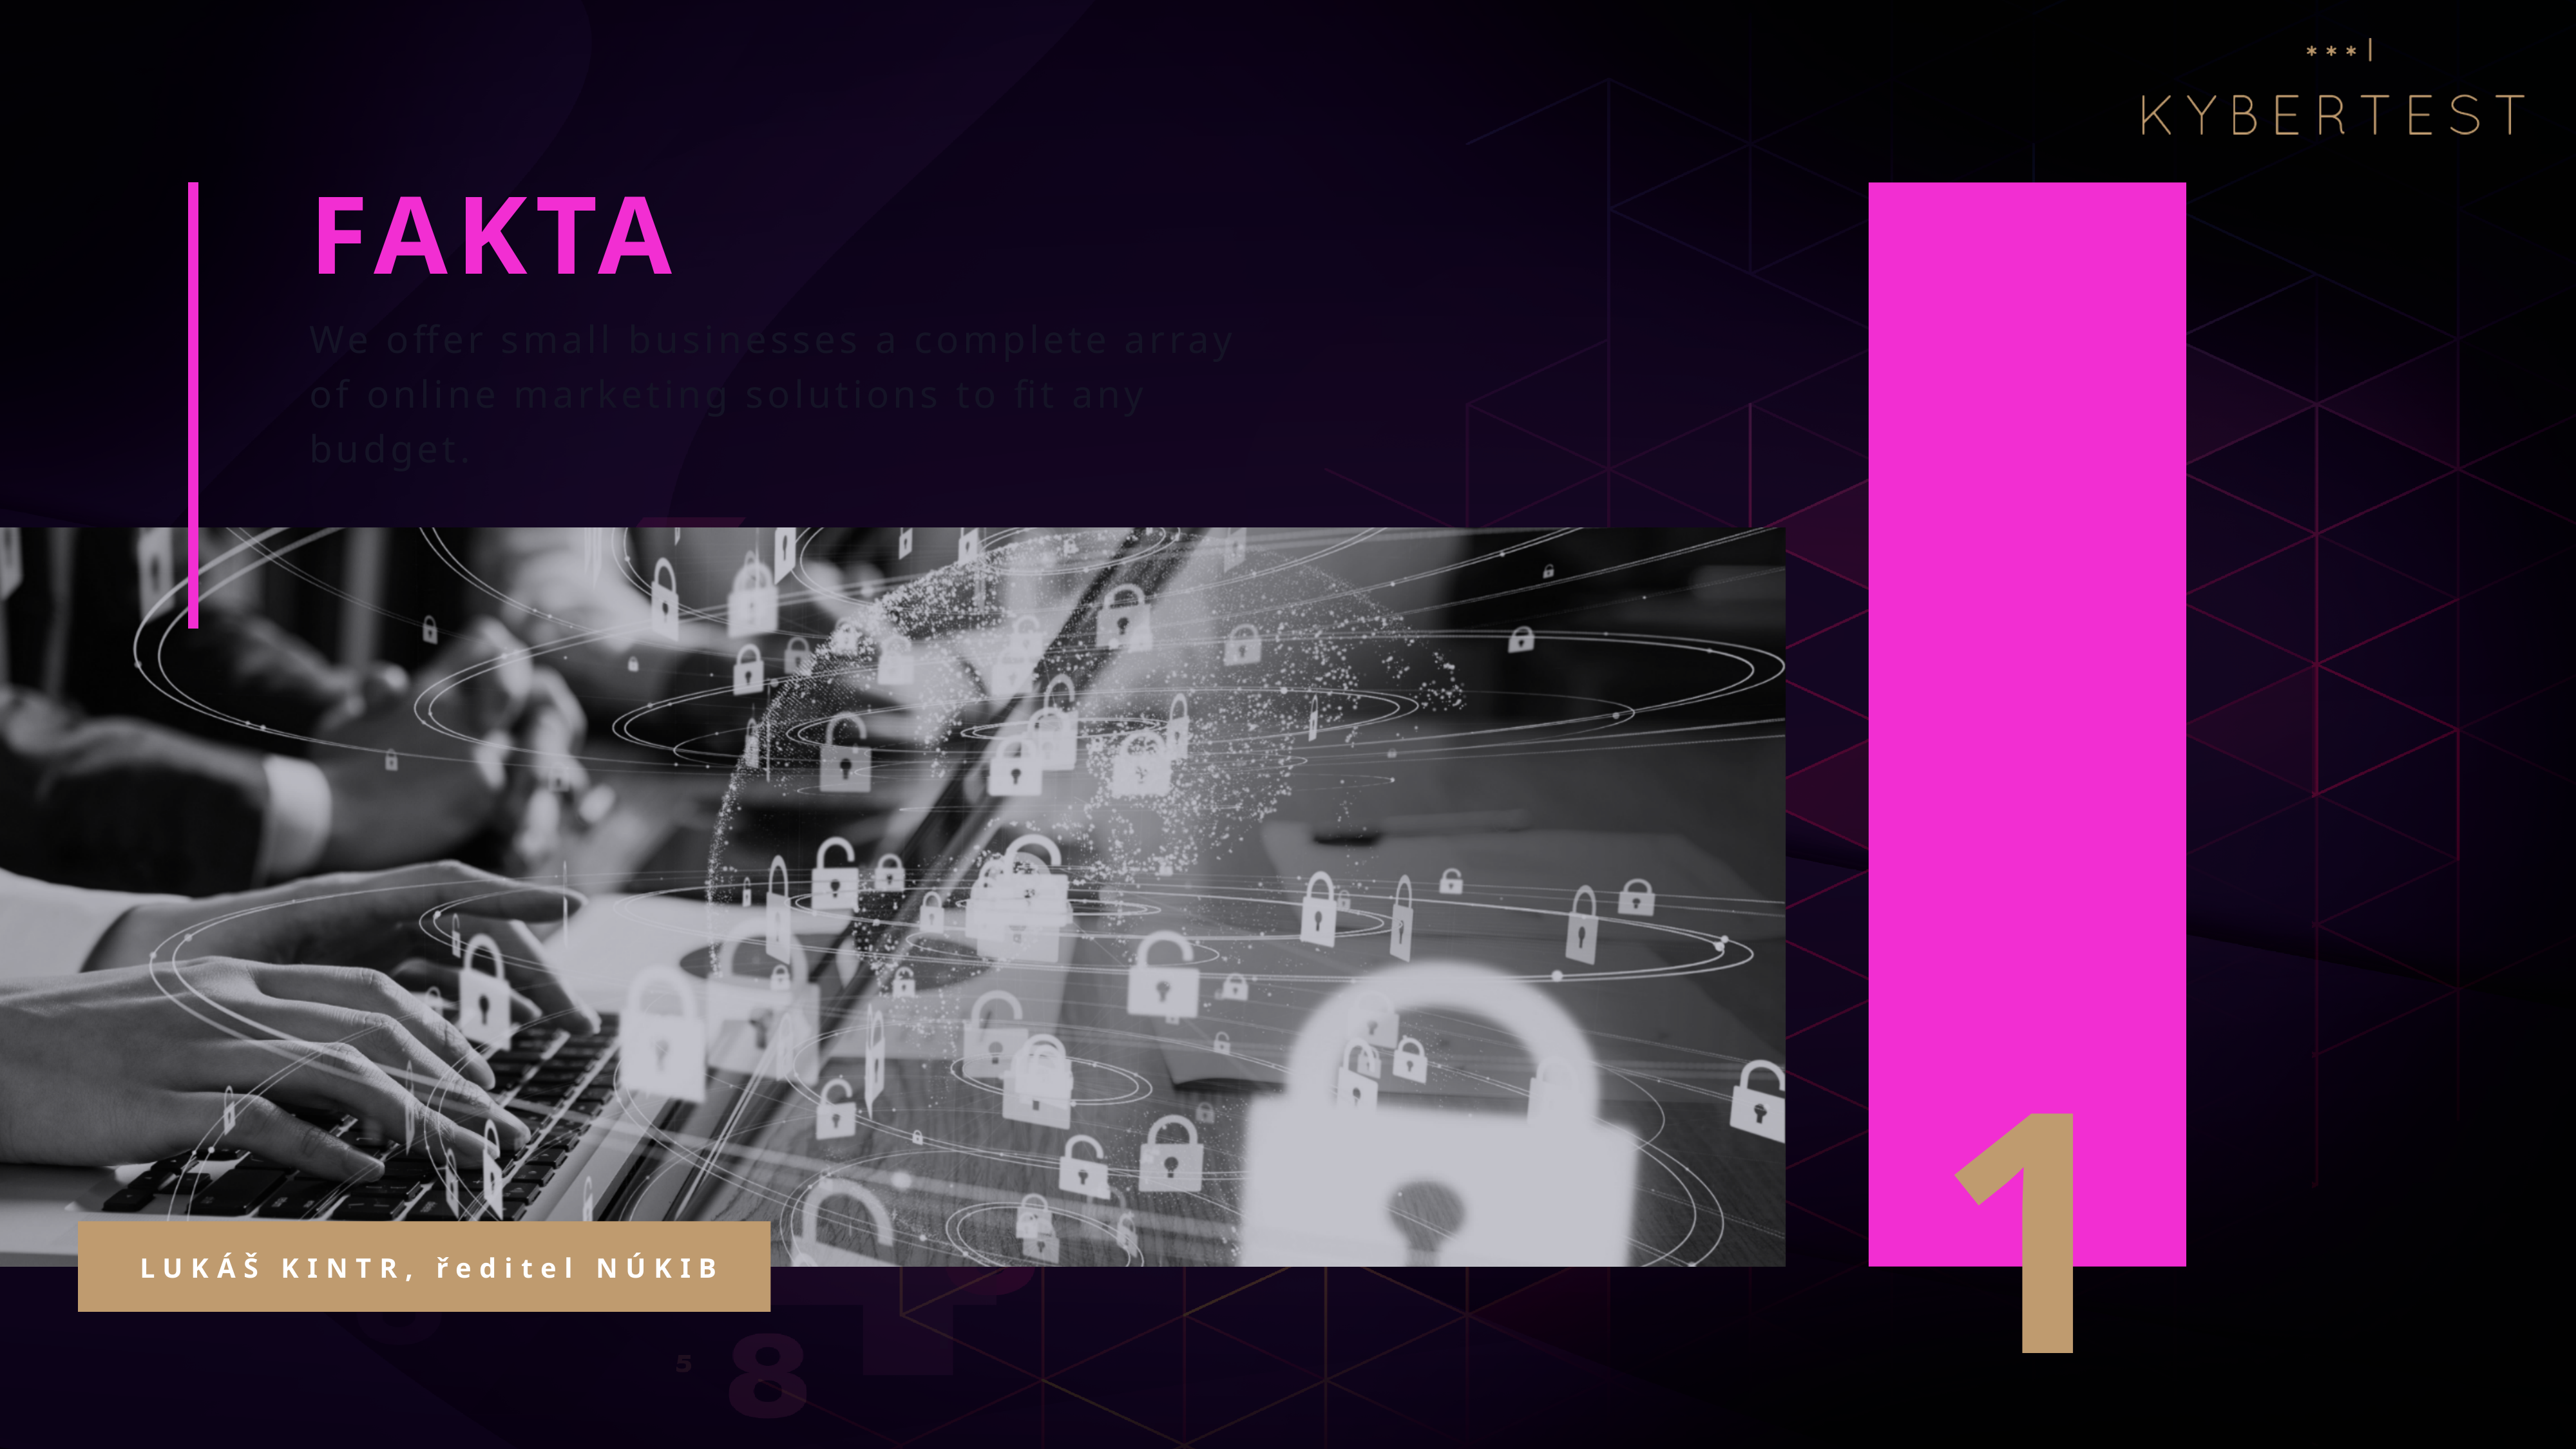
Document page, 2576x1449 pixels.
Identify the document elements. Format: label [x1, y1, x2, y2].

text_box [300, 162, 1288, 417]
text_box [78, 1221, 771, 1312]
picture [0, 0, 2576, 1449]
text_box [1868, 182, 2186, 1430]
